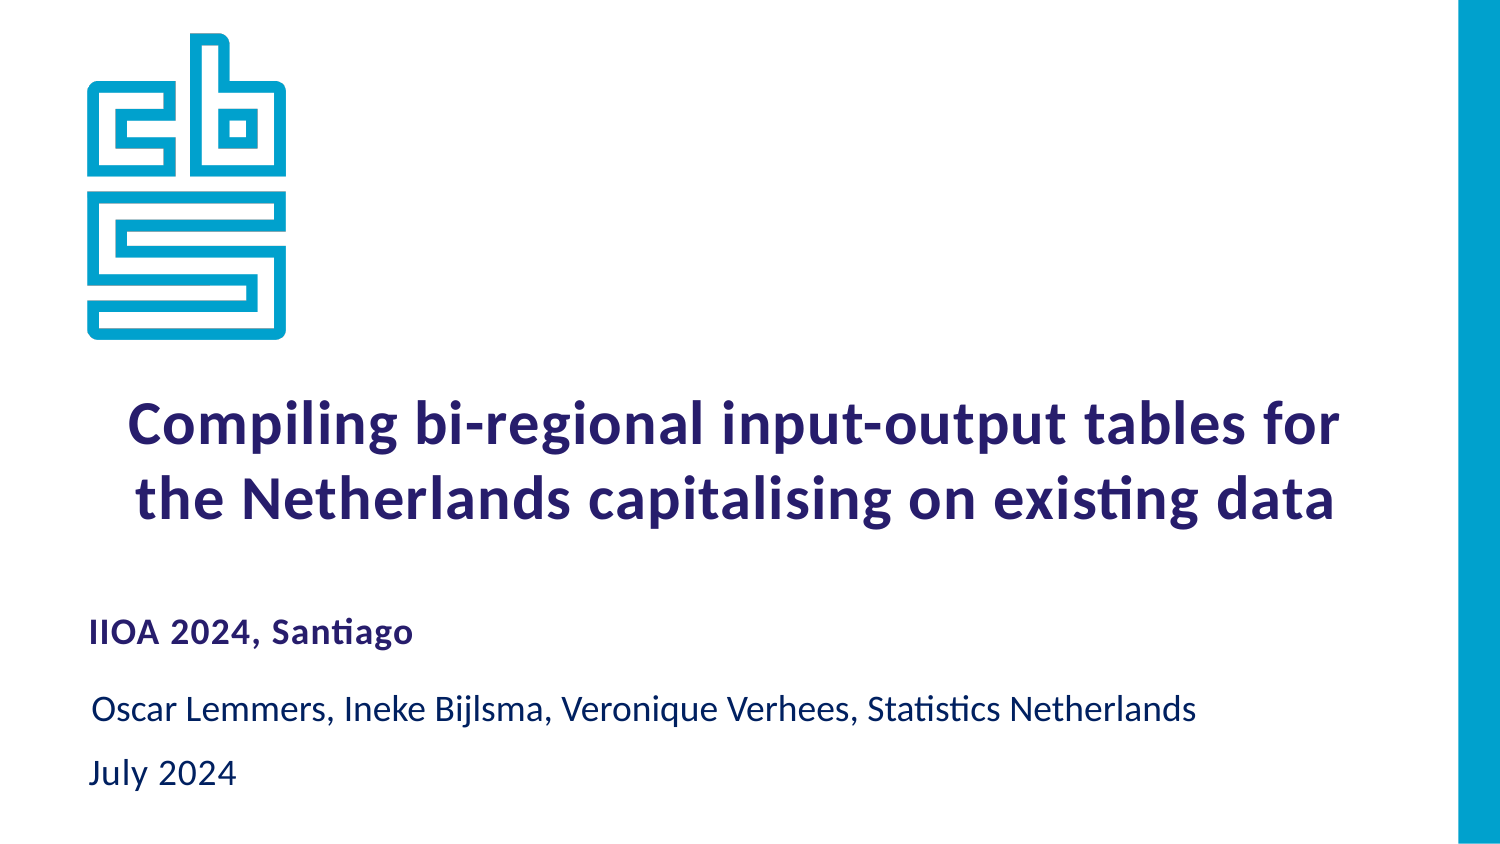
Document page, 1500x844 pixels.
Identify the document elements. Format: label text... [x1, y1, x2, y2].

text_box Oscar Lemmers, Ineke Bijlsma, Veronique Verhees, Statistics Netherlands [76, 676, 1388, 737]
list Compiling bi-regional input-output tables for the Netherlands capitalising on existing data IIOA 2024, Santiago [88, 374, 1400, 543]
list July 2024 [88, 740, 1400, 788]
picture [58, 19, 307, 360]
